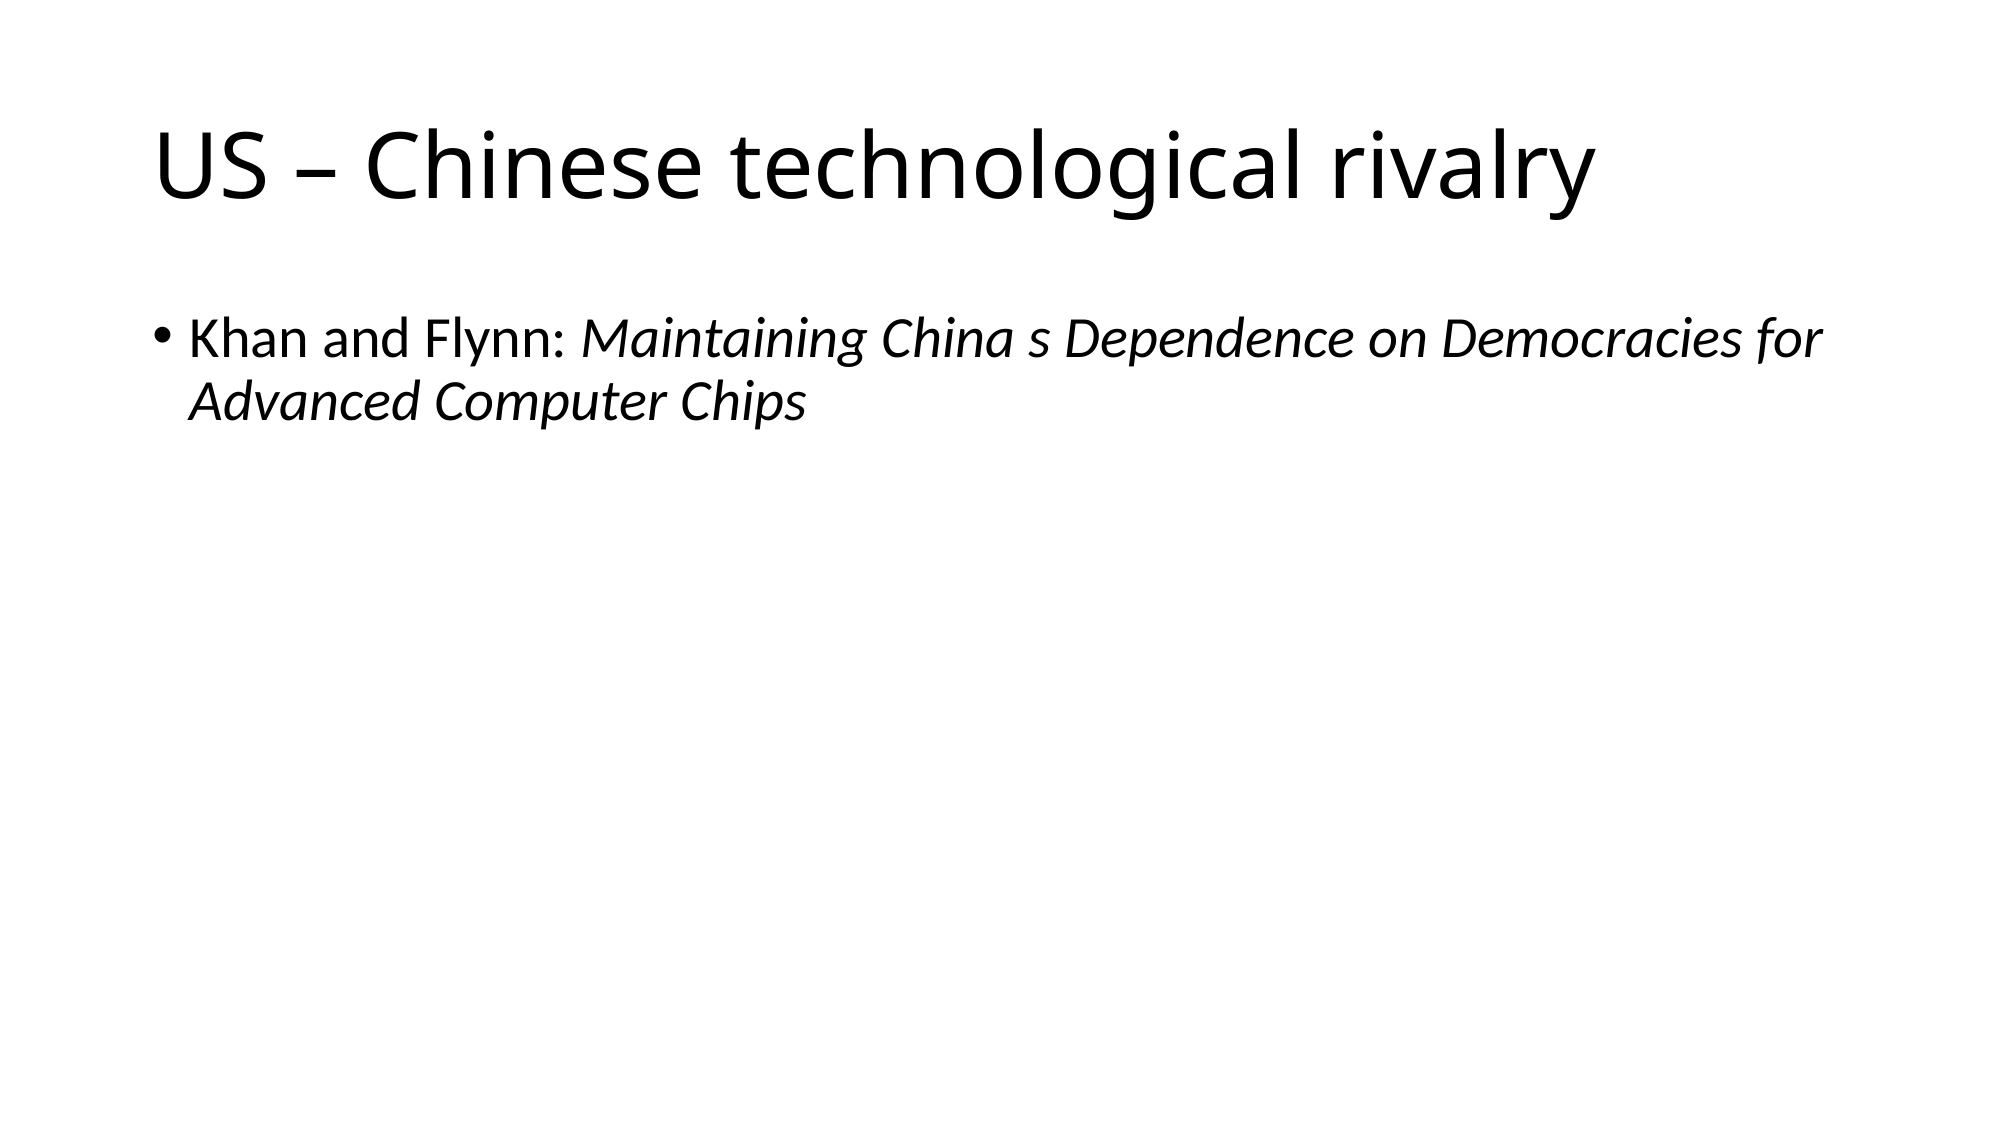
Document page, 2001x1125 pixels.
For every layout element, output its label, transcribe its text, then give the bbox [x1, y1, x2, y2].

list Khan and Flynn: Maintaining China s Dependence on Democracies for Advanced Computer Chips [137, 299, 1863, 1014]
title US – Chinese technological rivalry [137, 59, 1863, 278]
